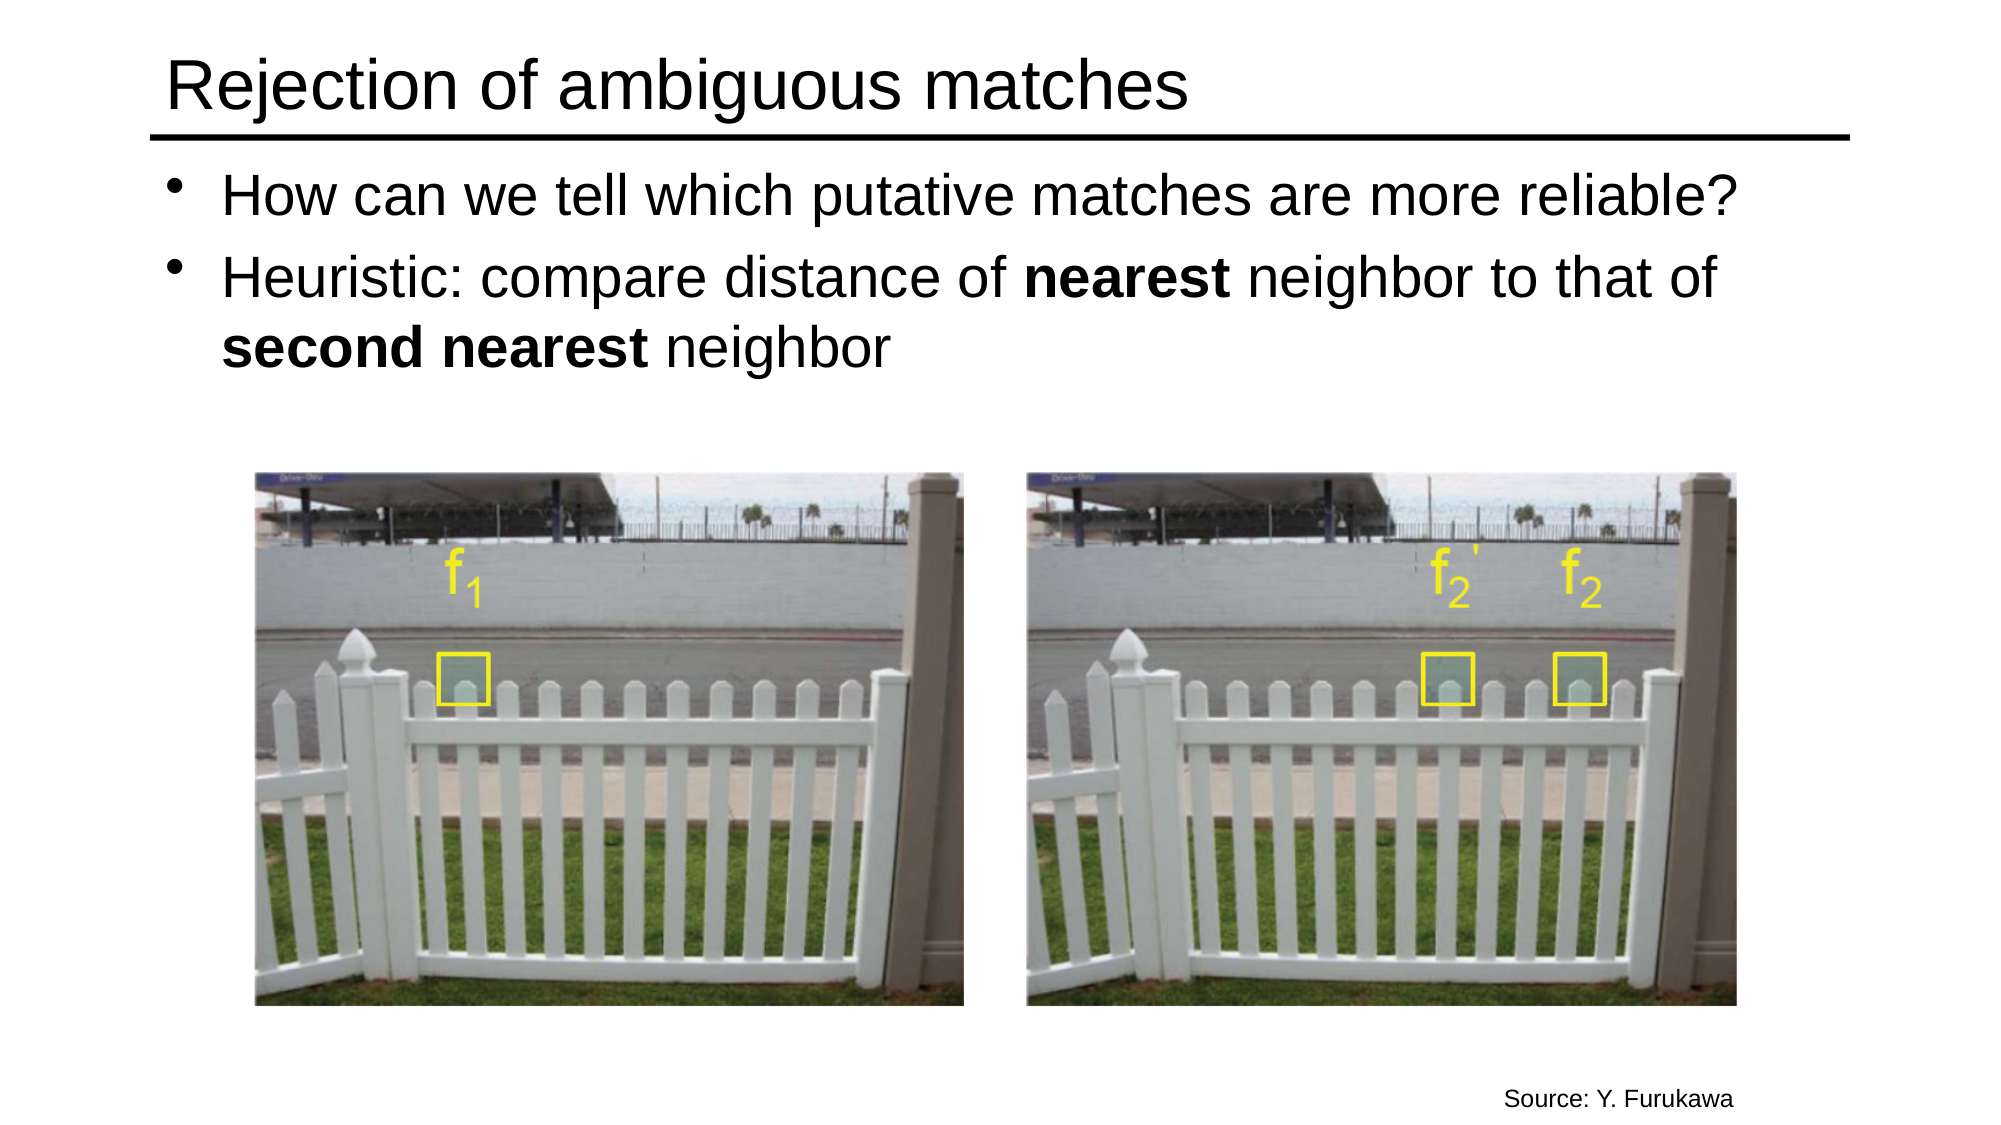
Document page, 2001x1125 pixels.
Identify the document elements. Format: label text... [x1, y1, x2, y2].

text_box How can we tell which putative matches are more reliable? Heuristic: compare distance of nearest neighbor to that of second nearest neighbor [150, 149, 1850, 563]
picture [249, 462, 1738, 1013]
title Rejection of ambiguous matches [149, 12, 1851, 151]
text_box Source: Y. Furukawa [1488, 1074, 1750, 1120]
